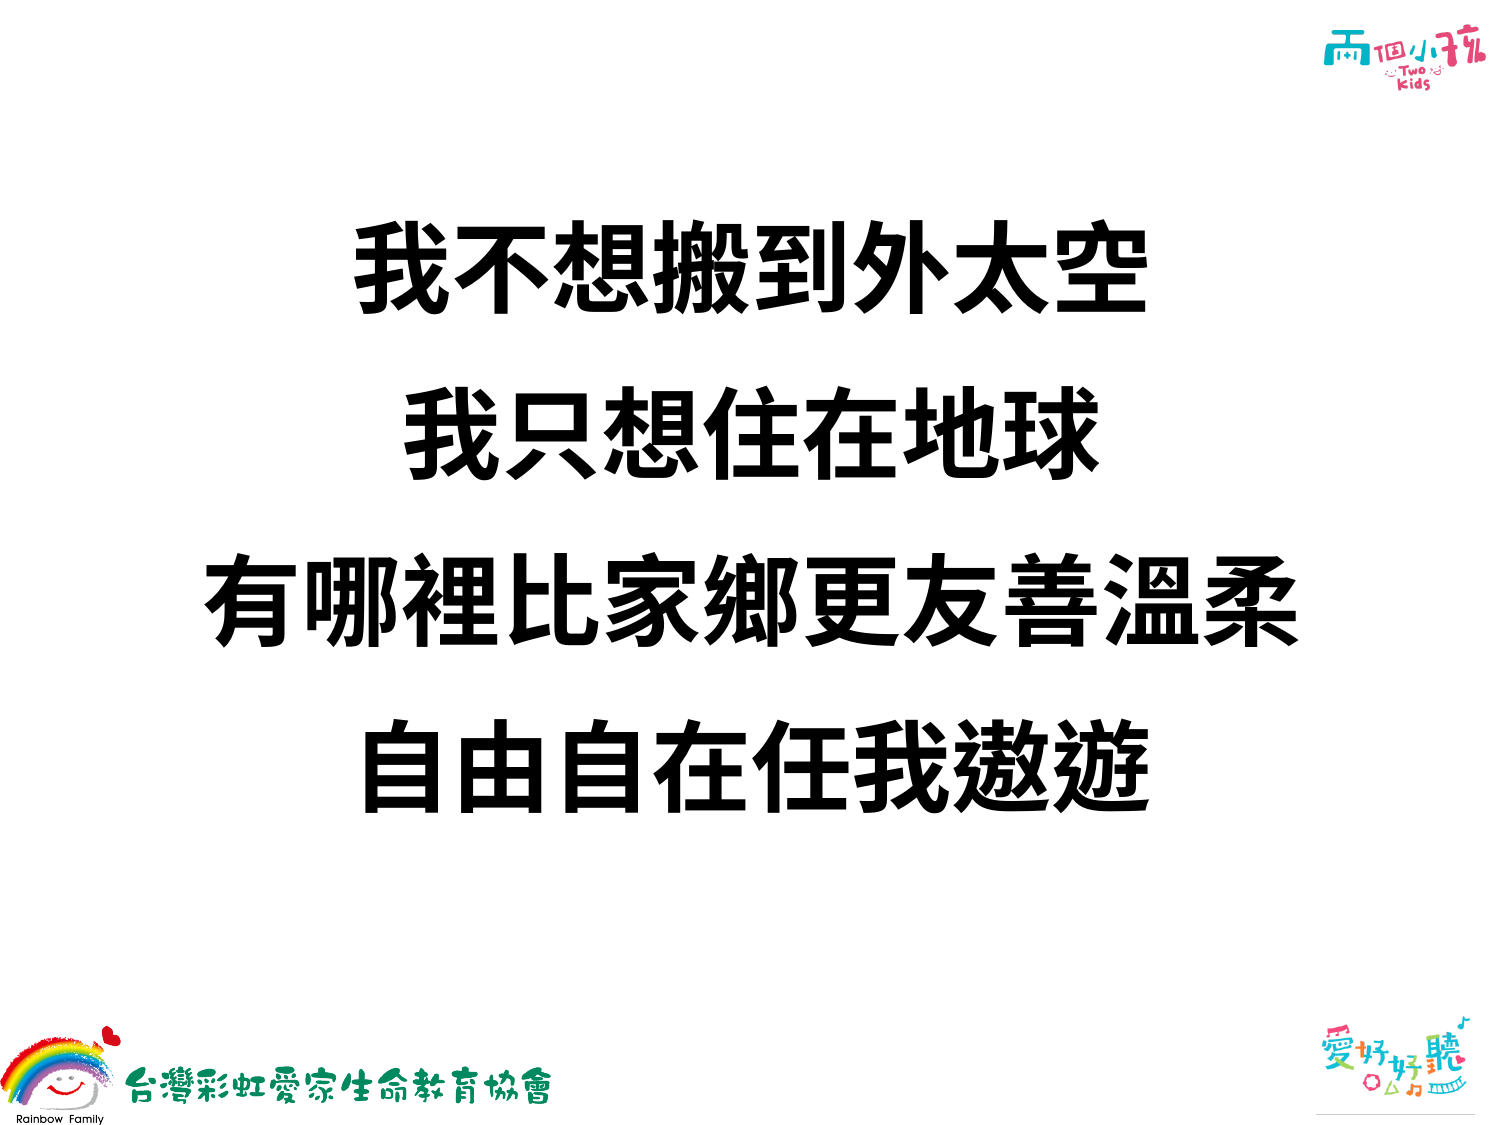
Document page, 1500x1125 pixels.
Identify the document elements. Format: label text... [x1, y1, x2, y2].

title 我不想搬到外太空 我只想住在地球 有哪裡比家鄉更友善溫柔 自由自在任我遨遊 [76, 125, 1427, 858]
picture [1310, 0, 1500, 150]
picture [0, 1026, 551, 1125]
picture [1316, 1005, 1475, 1125]
